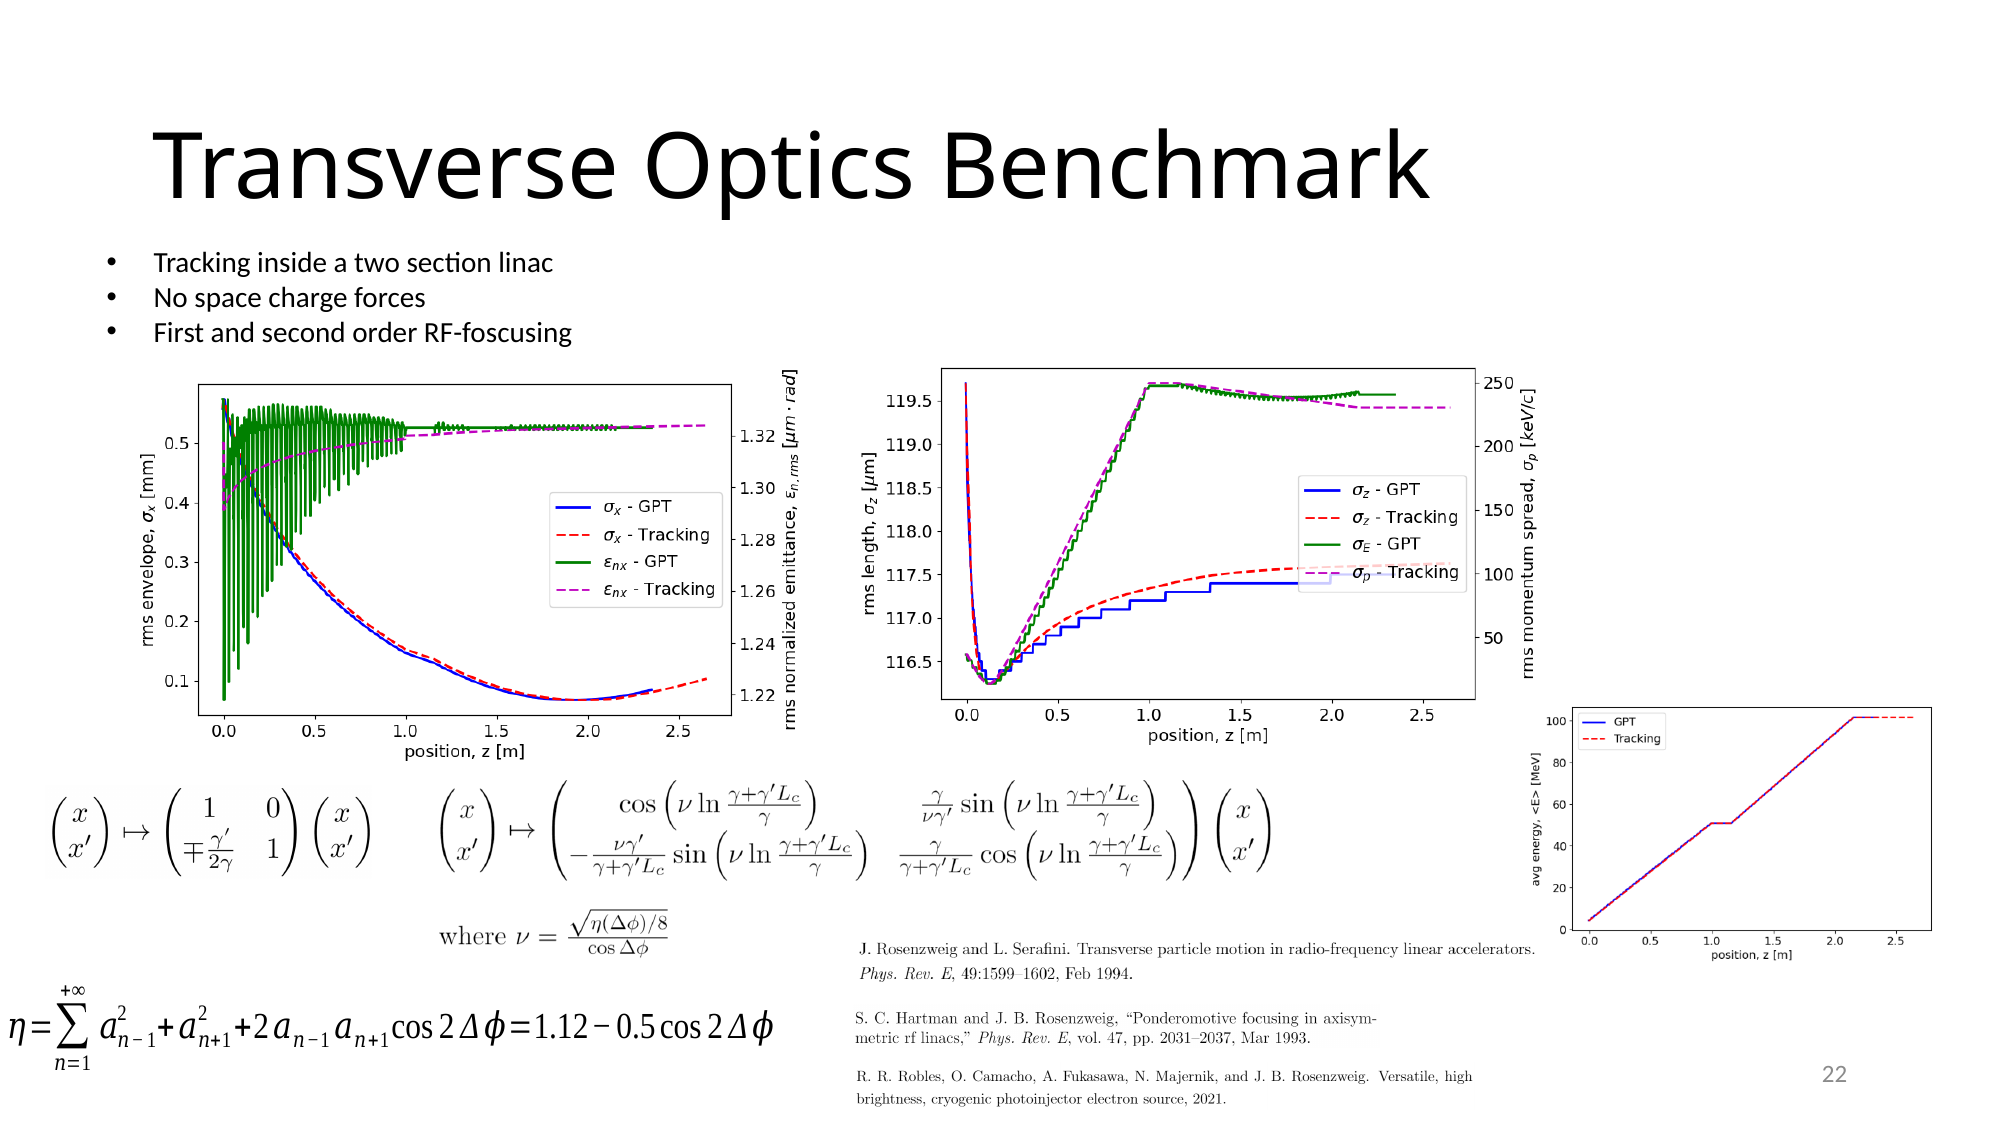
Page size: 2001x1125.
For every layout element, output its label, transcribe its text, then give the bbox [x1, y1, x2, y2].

picture [431, 767, 1276, 980]
picture [111, 332, 799, 762]
slide_number 22 [1412, 1042, 1863, 1103]
picture [45, 785, 372, 879]
title Transverse Optics Benchmark [137, 59, 1863, 278]
picture [853, 1004, 1380, 1048]
picture [853, 1062, 1475, 1111]
picture [853, 316, 1977, 987]
text_box Tracking inside a two section linac No space charge forces First and second order RF-foscusing [91, 235, 652, 356]
